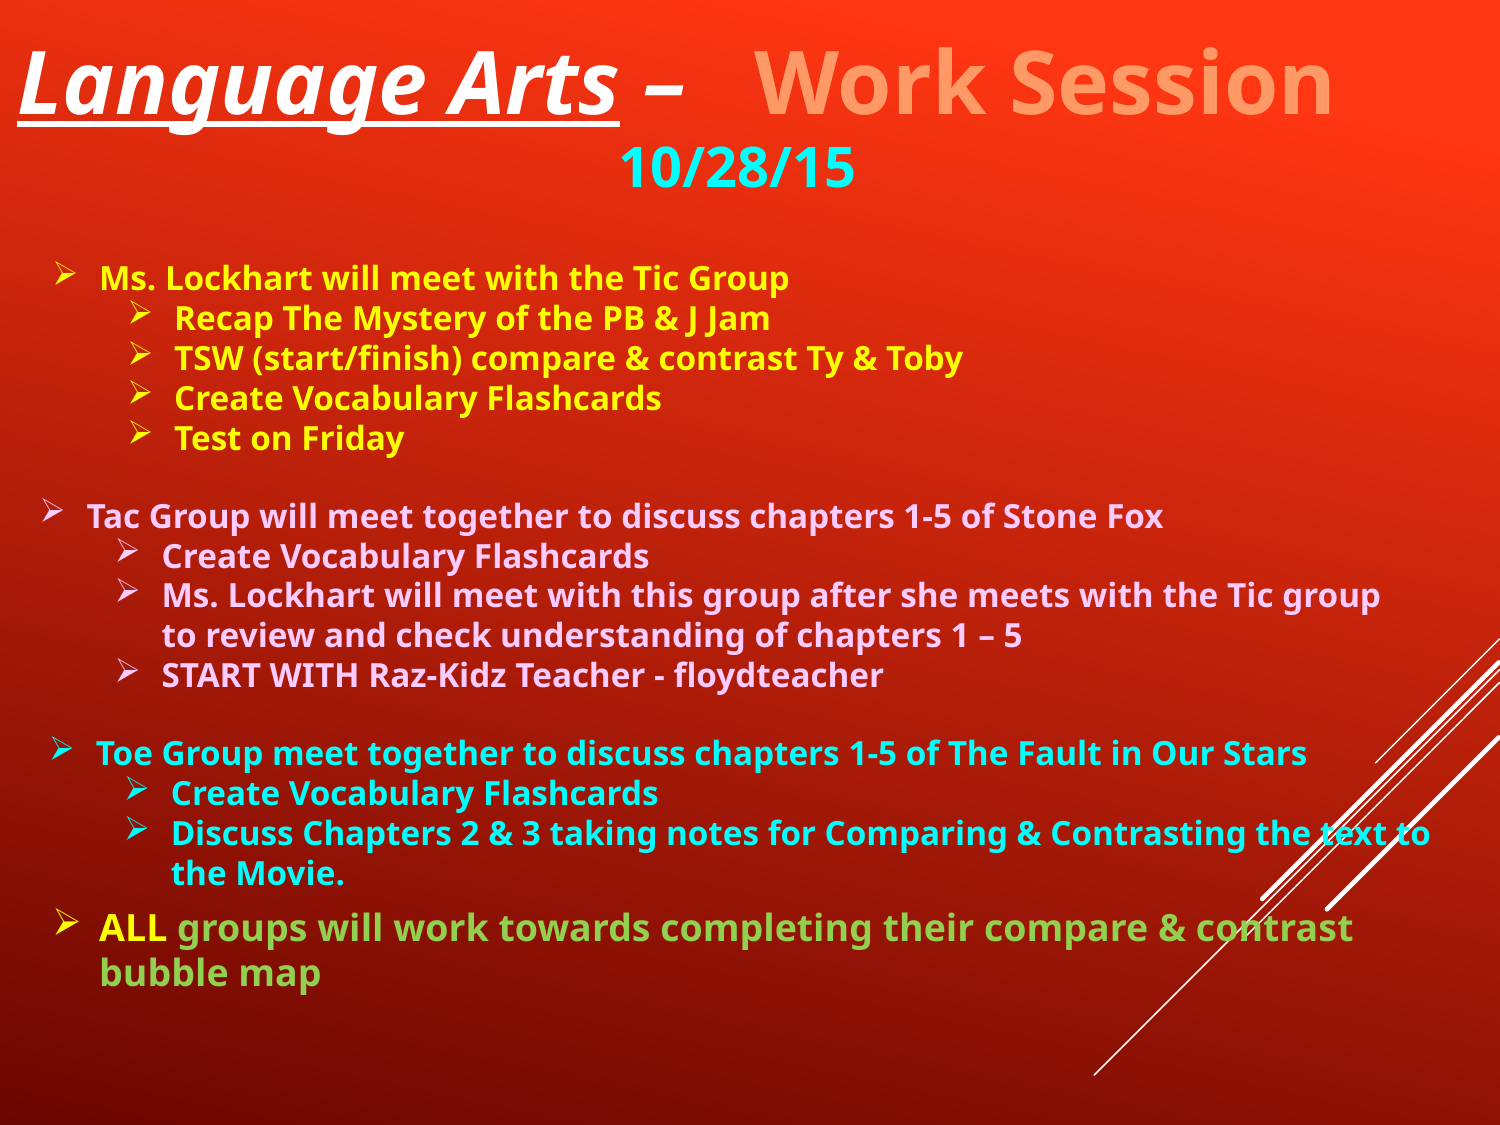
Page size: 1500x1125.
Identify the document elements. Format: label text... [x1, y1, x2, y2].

text_box Toe Group meet together to discuss chapters 1-5 of The Fault in Our Stars Create Vocabulary Flashcards Discuss Chapters 2 & 3 taking notes for Comparing & Contrasting the text to the Movie. [34, 724, 1500, 900]
text_box Ms. Lockhart will meet with the Tic Group Recap The Mystery of the PB & J Jam TSW (start/finish) compare & contrast Ty & Toby Create Vocabulary Flashcards Test on Friday [37, 249, 1438, 465]
text_box ALL groups will work towards completing their compare & contrast bubble map [37, 896, 1382, 1002]
list Language Arts – Work Session 10/28/15 [0, 12, 1488, 213]
text_box Tac Group will meet together to discuss chapters 1-5 of Stone Fox Create Vocabulary Flashcards Ms. Lockhart will meet with this group after she meets with the Tic group to review and check understanding of chapters 1 – 5 START WITH Raz-Kidz Teacher - floydteacher [24, 487, 1438, 702]
